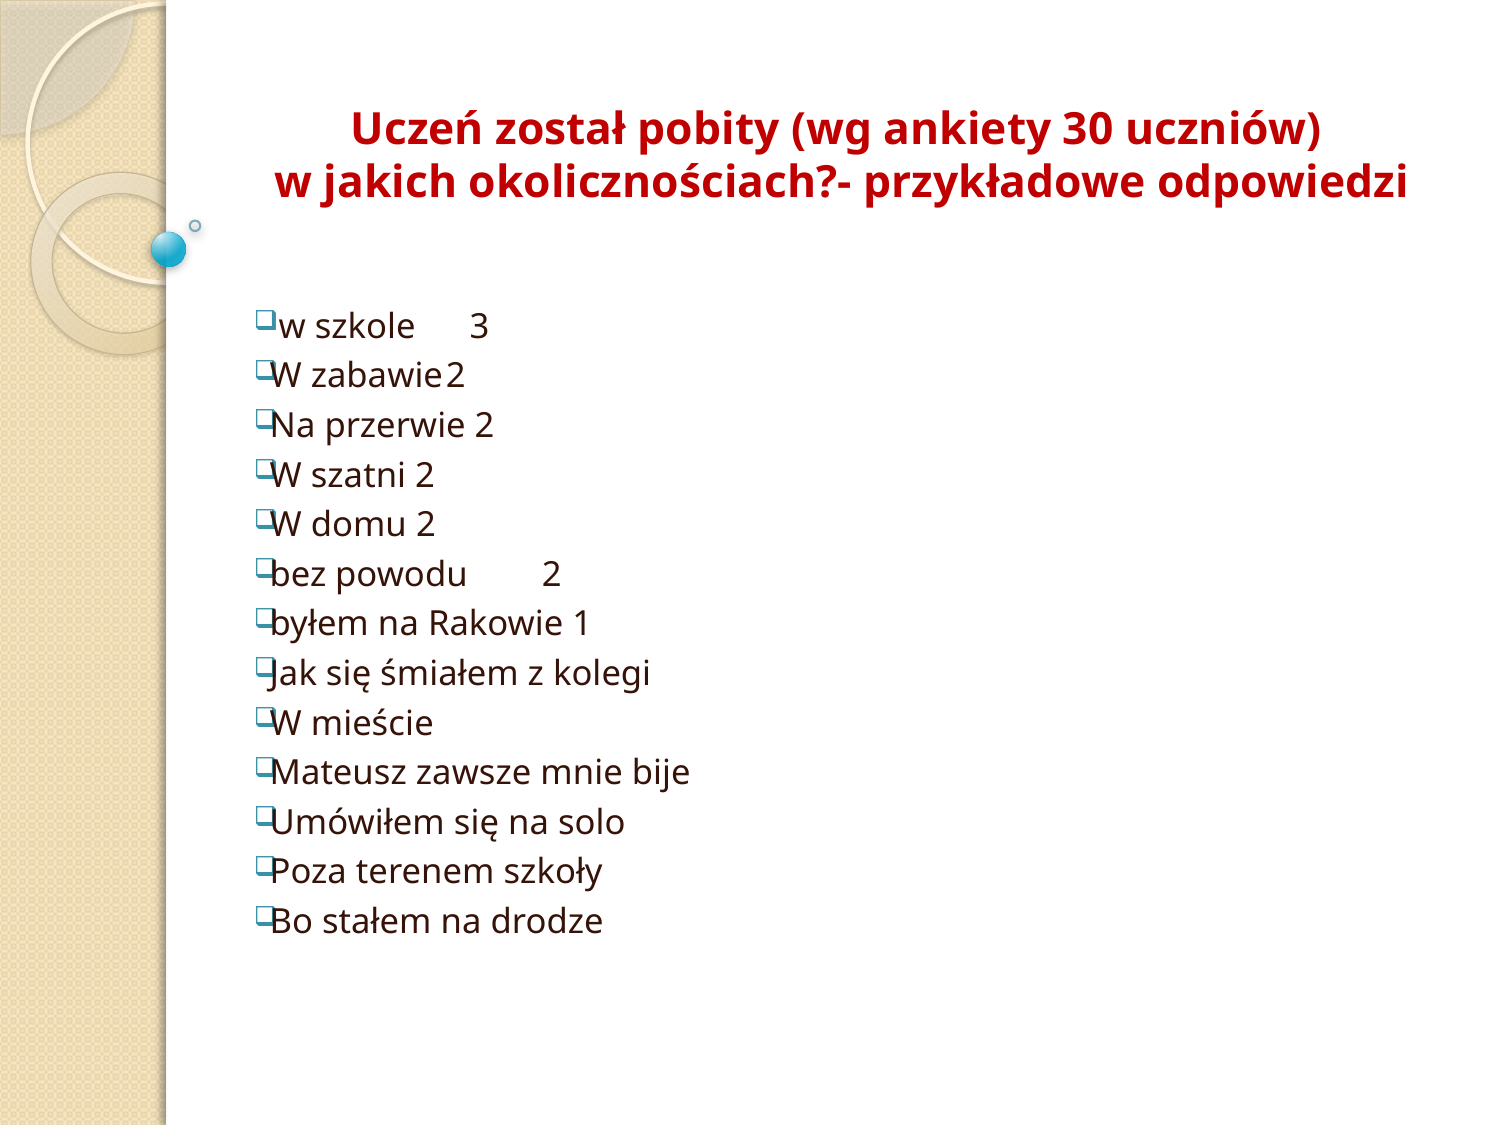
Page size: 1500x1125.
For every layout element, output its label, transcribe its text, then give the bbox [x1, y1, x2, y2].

title Uczeń został pobity (wg ankiety 30 uczniów) w jakich okolicznościach?- przykładowe odpowiedzi [234, 59, 1450, 268]
subtitle w szkole 3 W zabawie 2 Na przerwie 2 W szatni 2 W domu 2 bez powodu 2 byłem na Rakowie 1 Jak się śmiałem z kolegi W mieście Mateusz zawsze mnie bije Umówiłem się na solo Poza terenem szkoły Bo stałem na drodze [234, 303, 1450, 953]
